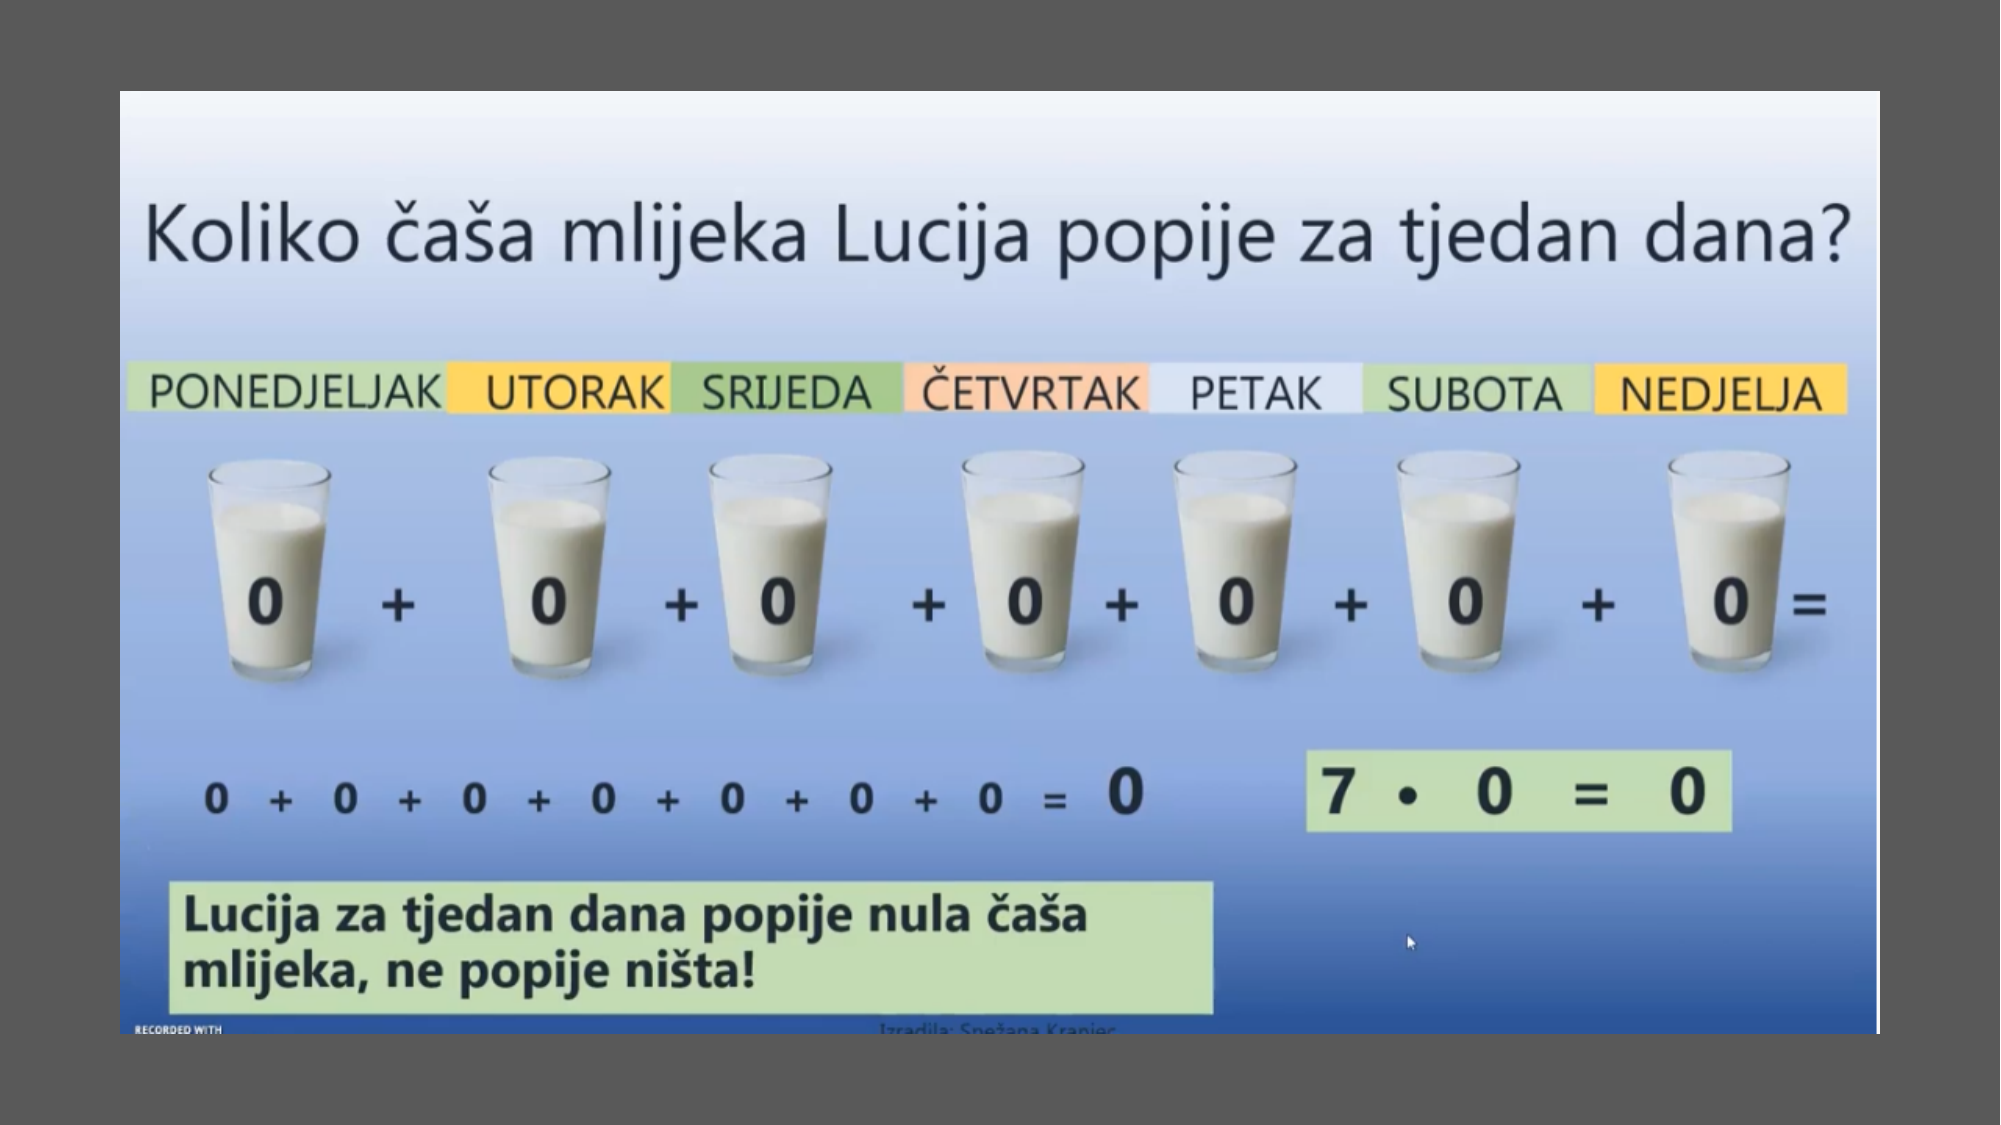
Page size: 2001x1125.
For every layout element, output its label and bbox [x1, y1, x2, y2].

picture [120, 91, 1880, 1034]
